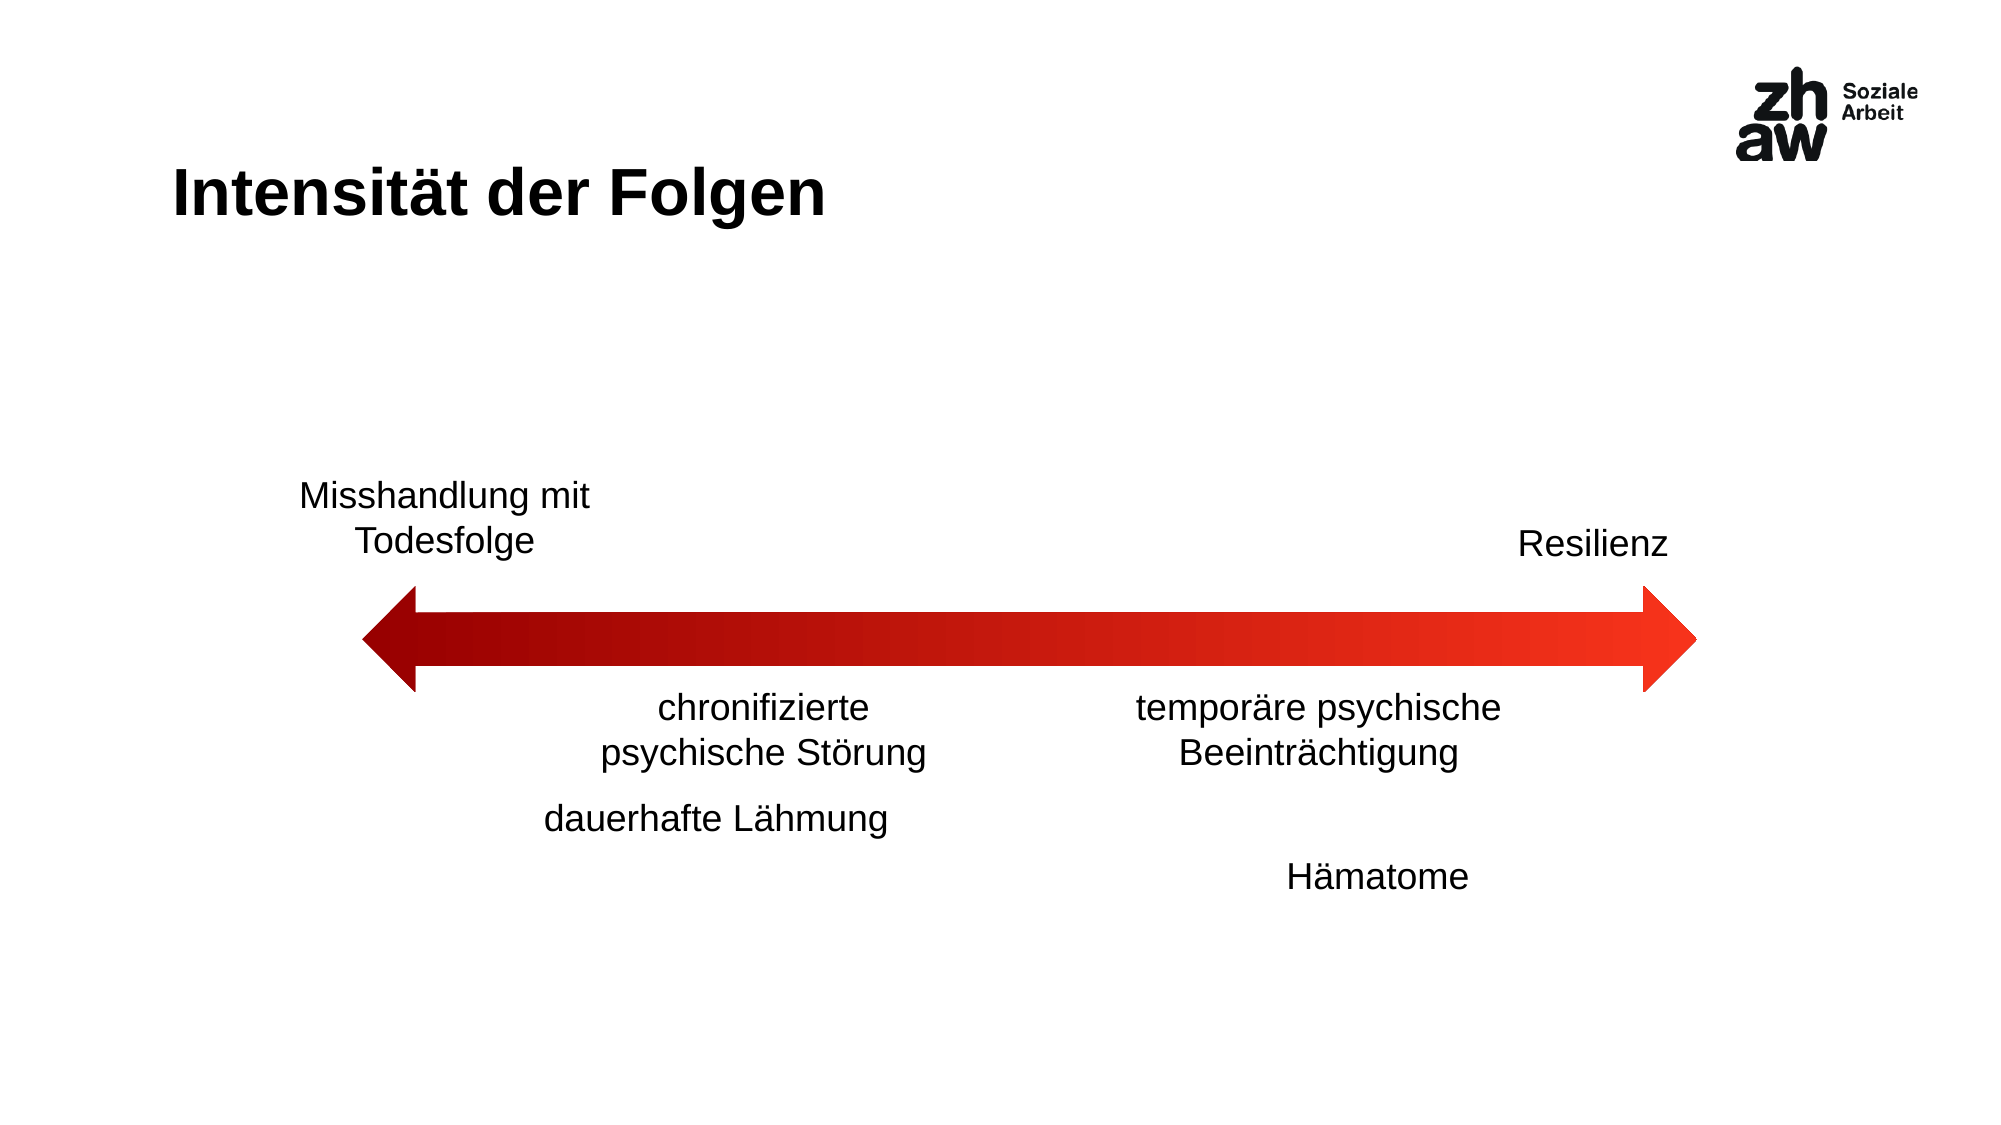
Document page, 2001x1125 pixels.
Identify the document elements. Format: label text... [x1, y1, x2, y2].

text_box temporäre psychische Beeinträchtigung [1118, 675, 1520, 780]
text_box dauerhafte Lähmung [515, 786, 918, 847]
text_box Hämatome [1177, 844, 1579, 905]
text_box Misshandlung mit Todesfolge [243, 463, 646, 568]
text_box Resilienz [1436, 511, 1750, 571]
title Intensität der Folgen [172, 160, 1767, 298]
text_box chronifizierte psychische Störung [562, 675, 965, 780]
text_box [360, 584, 1699, 695]
